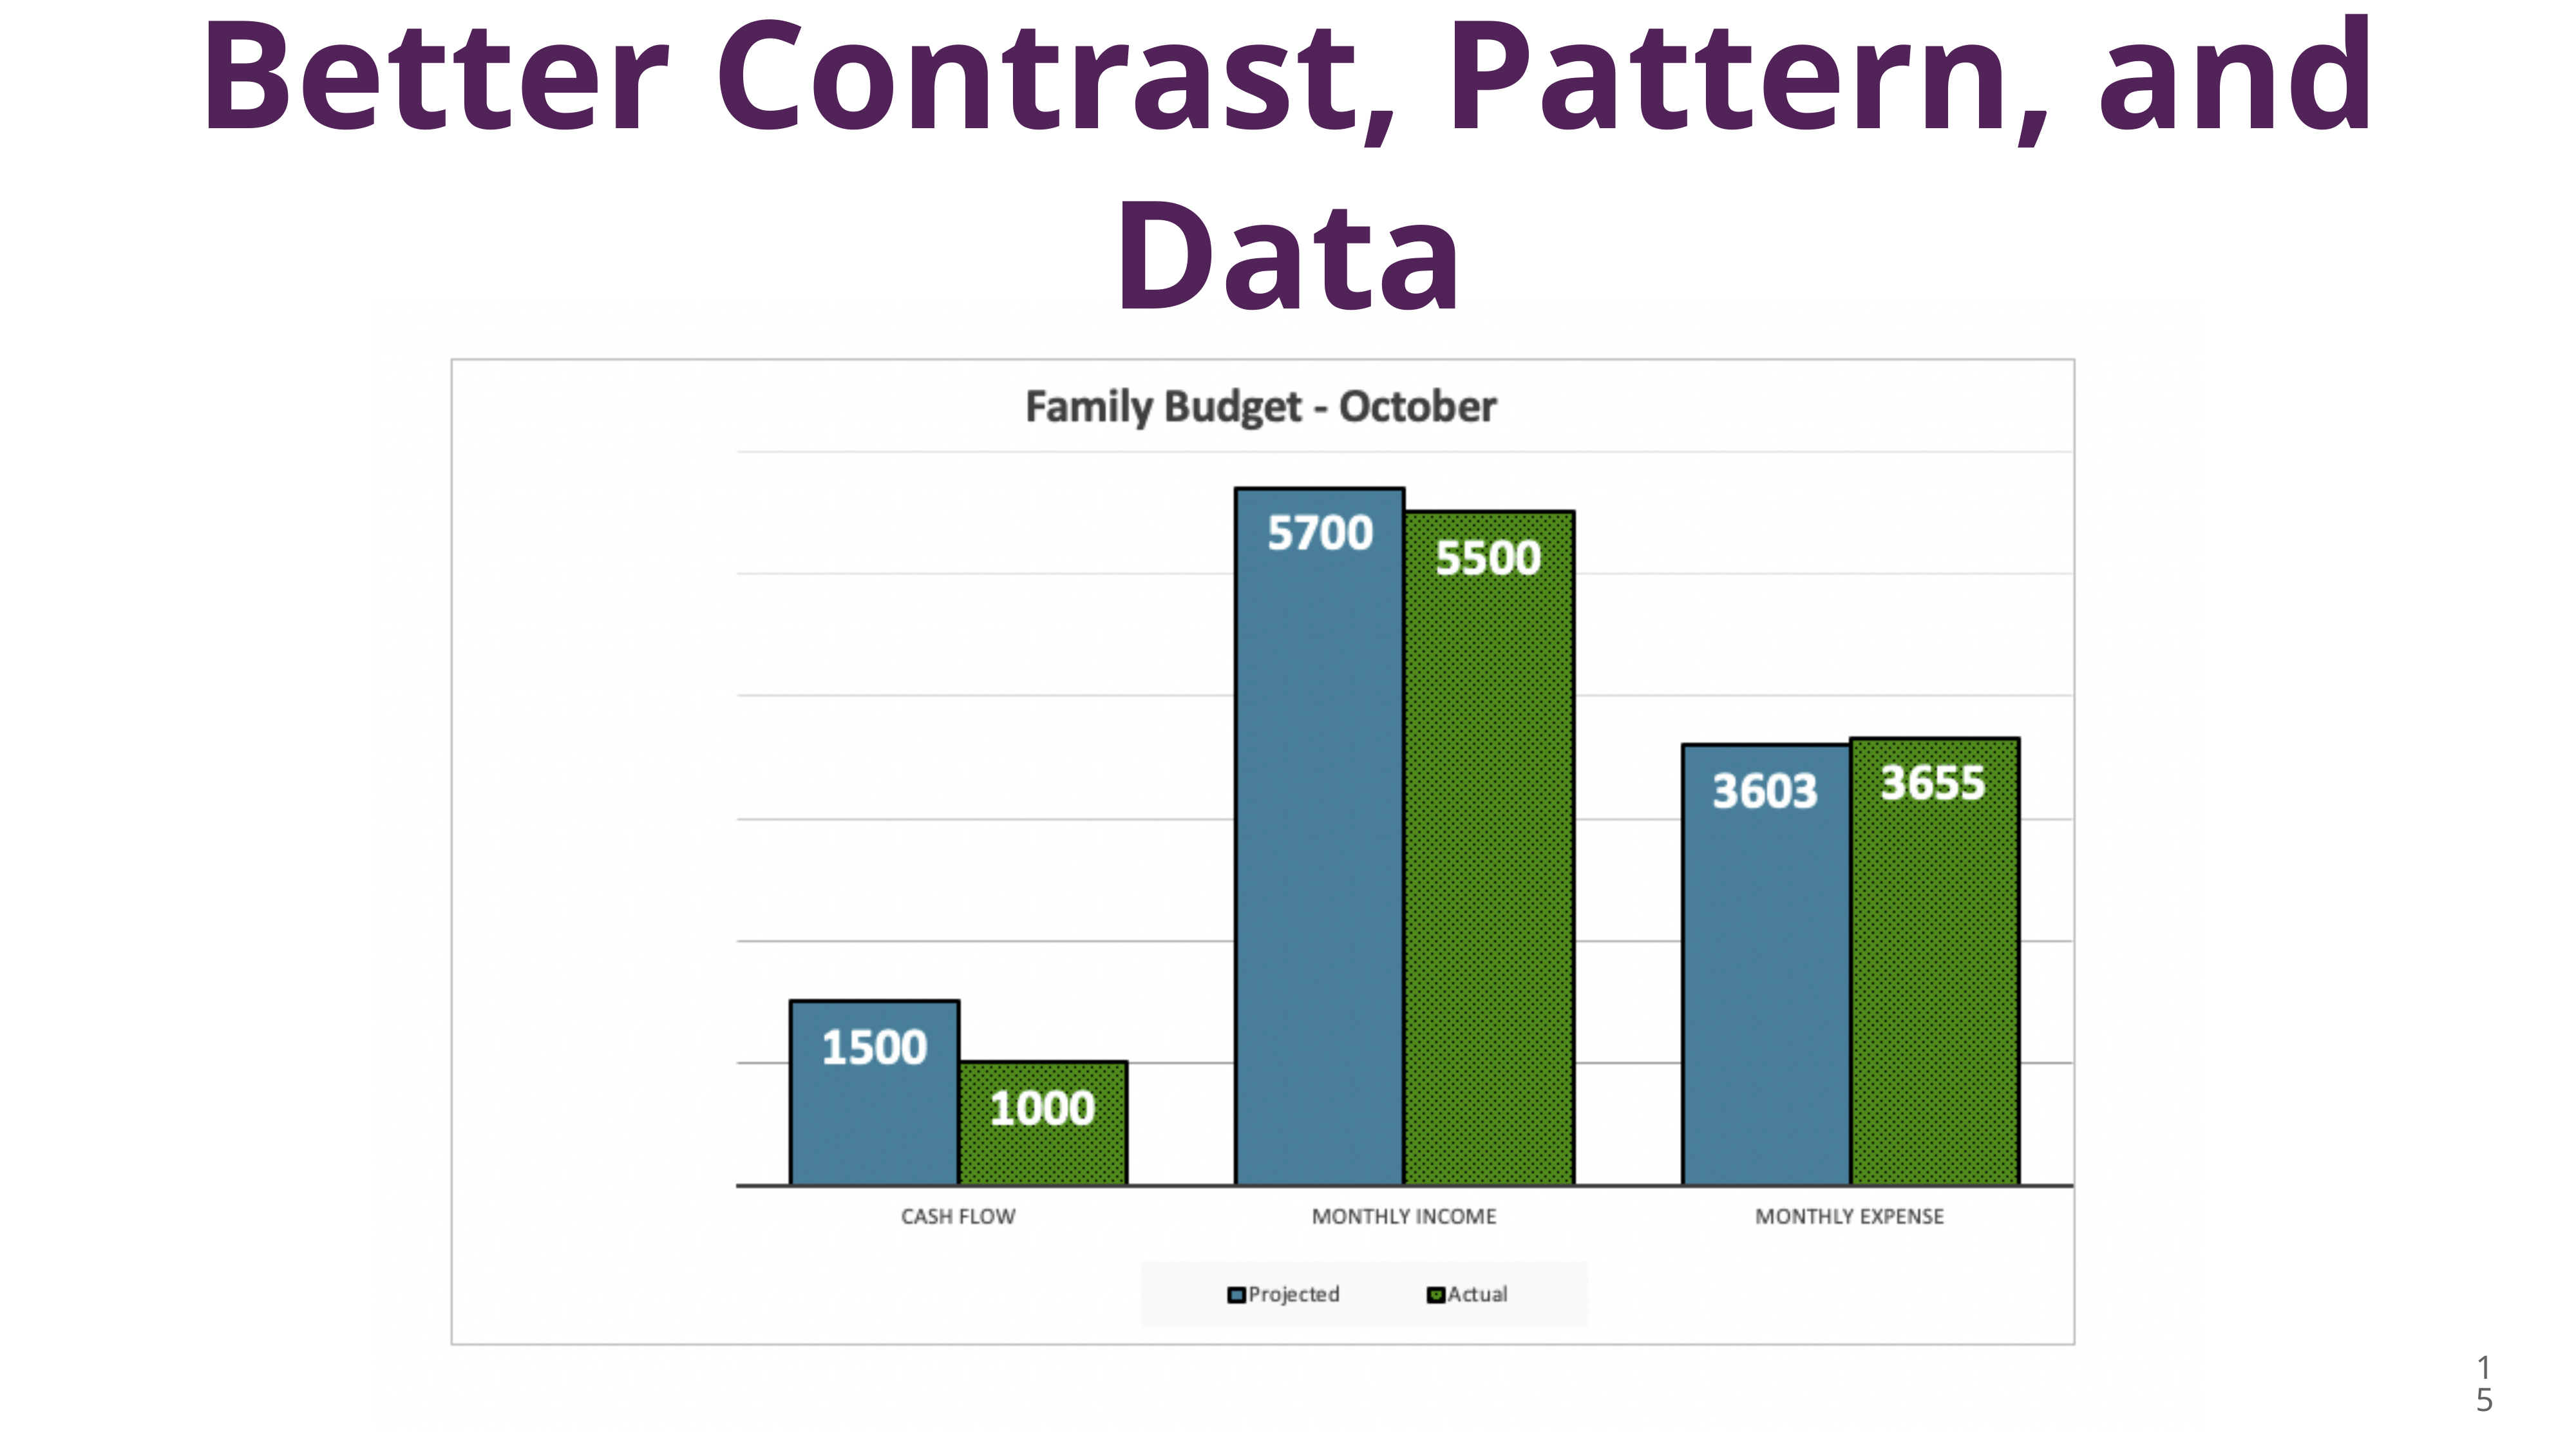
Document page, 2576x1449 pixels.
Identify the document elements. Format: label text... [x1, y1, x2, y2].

slide_number 15 [2470, 1341, 2517, 1392]
title Better Contrast, Pattern, and Data [178, 37, 2398, 279]
picture [372, 298, 2204, 1430]
